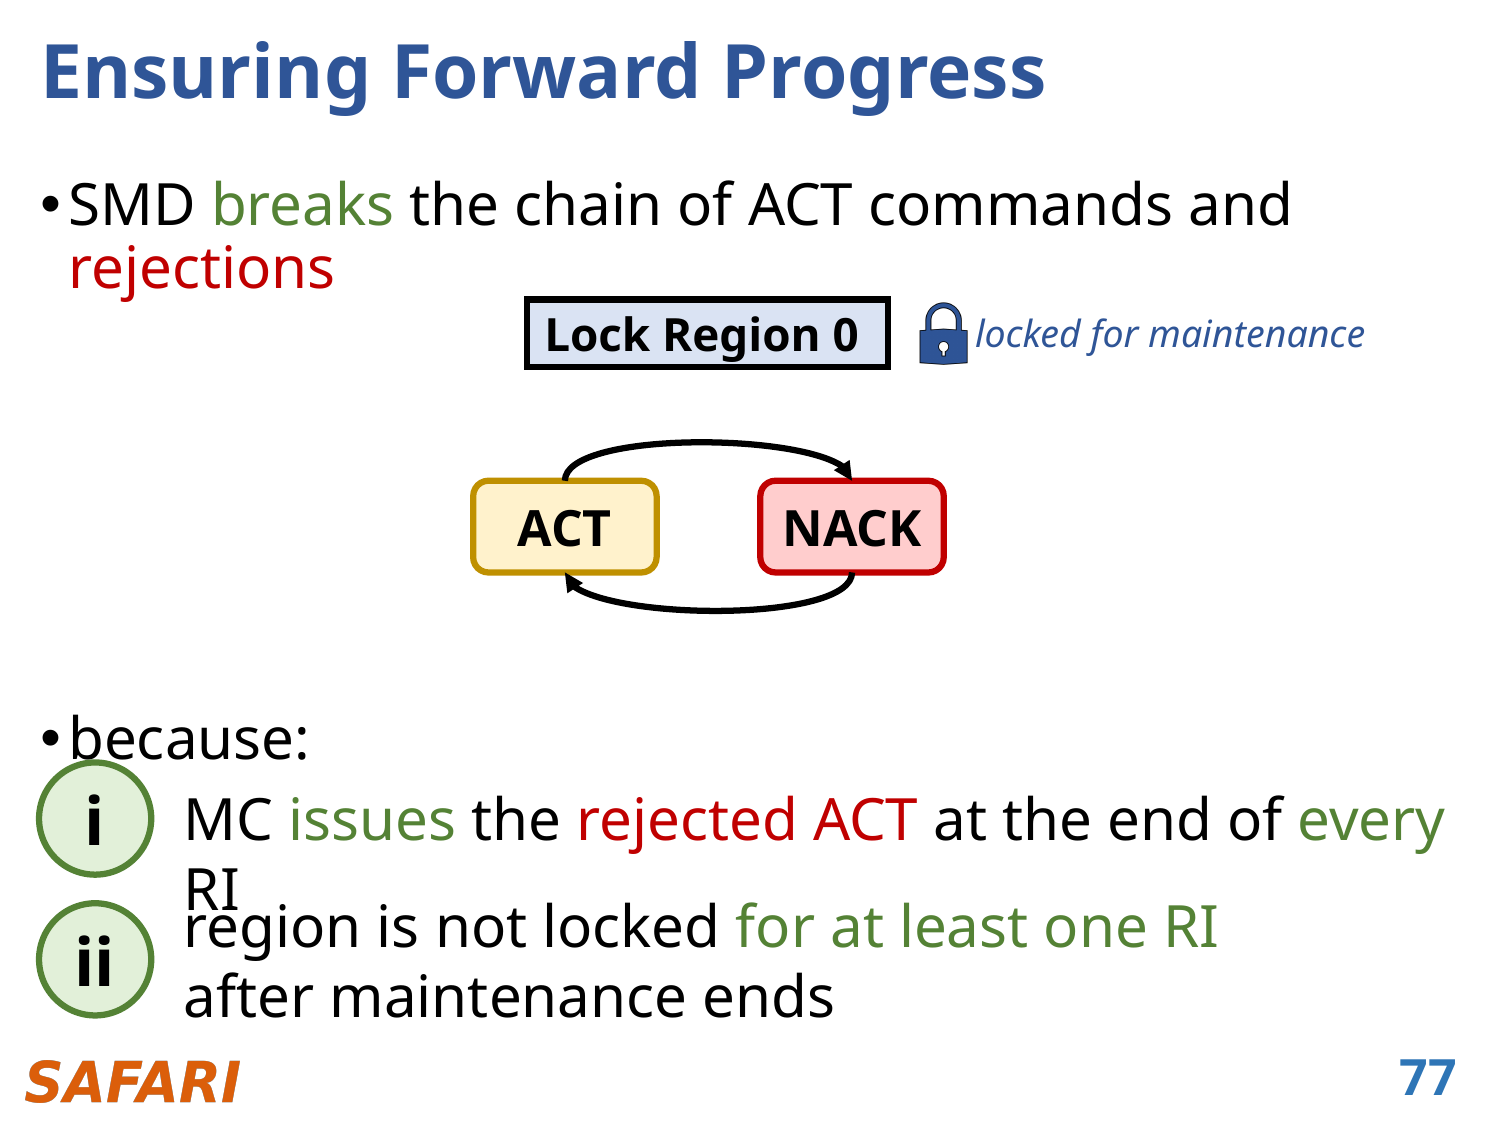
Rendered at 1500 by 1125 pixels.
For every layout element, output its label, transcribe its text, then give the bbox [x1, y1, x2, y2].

text_box NACK [759, 479, 945, 574]
text_box Lock Region 0 [526, 298, 889, 368]
slide_number 77 [1134, 1038, 1472, 1125]
title Ensuring Forward Progress [25, 12, 1472, 137]
text_box ACT [472, 479, 658, 574]
list SMD breaks the chain of ACT commands and rejections because: [25, 167, 1472, 1039]
text_box locked for maintenance [984, 302, 1381, 363]
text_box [39, 762, 1500, 875]
picture [25, 1060, 240, 1103]
picture [903, 293, 984, 374]
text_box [39, 881, 1468, 1039]
